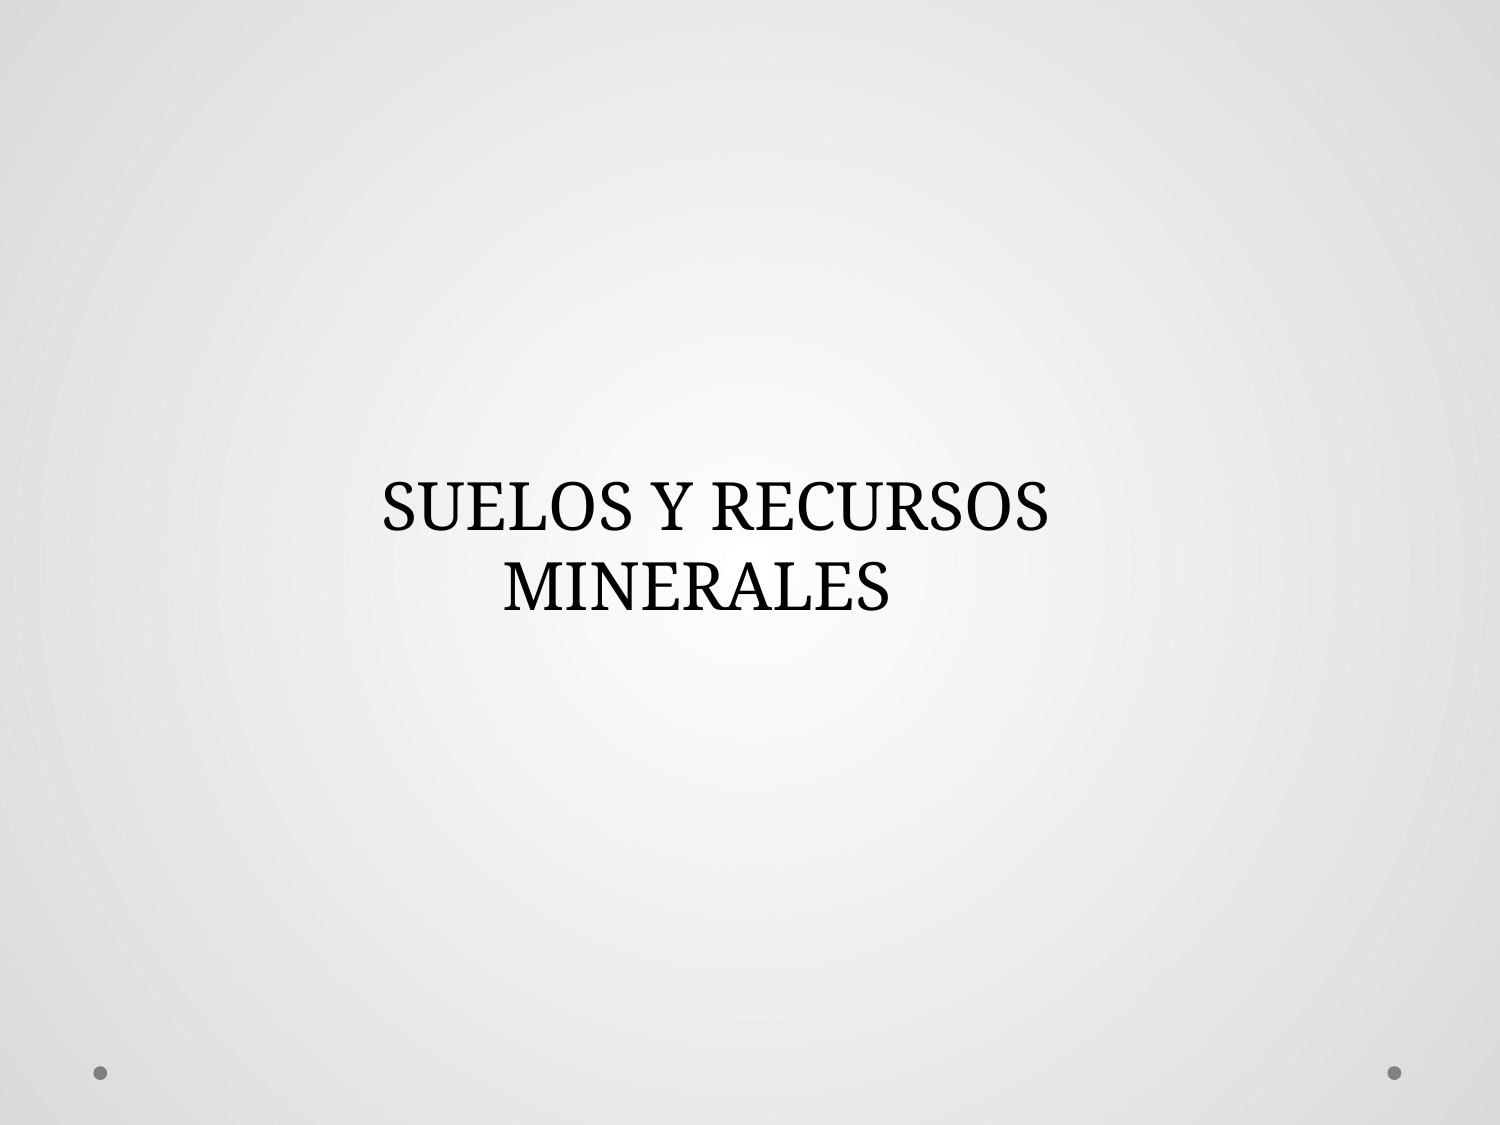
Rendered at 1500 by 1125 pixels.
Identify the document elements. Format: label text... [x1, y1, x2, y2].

text_box SUELOS Y RECURSOS MINERALES [366, 456, 1066, 631]
